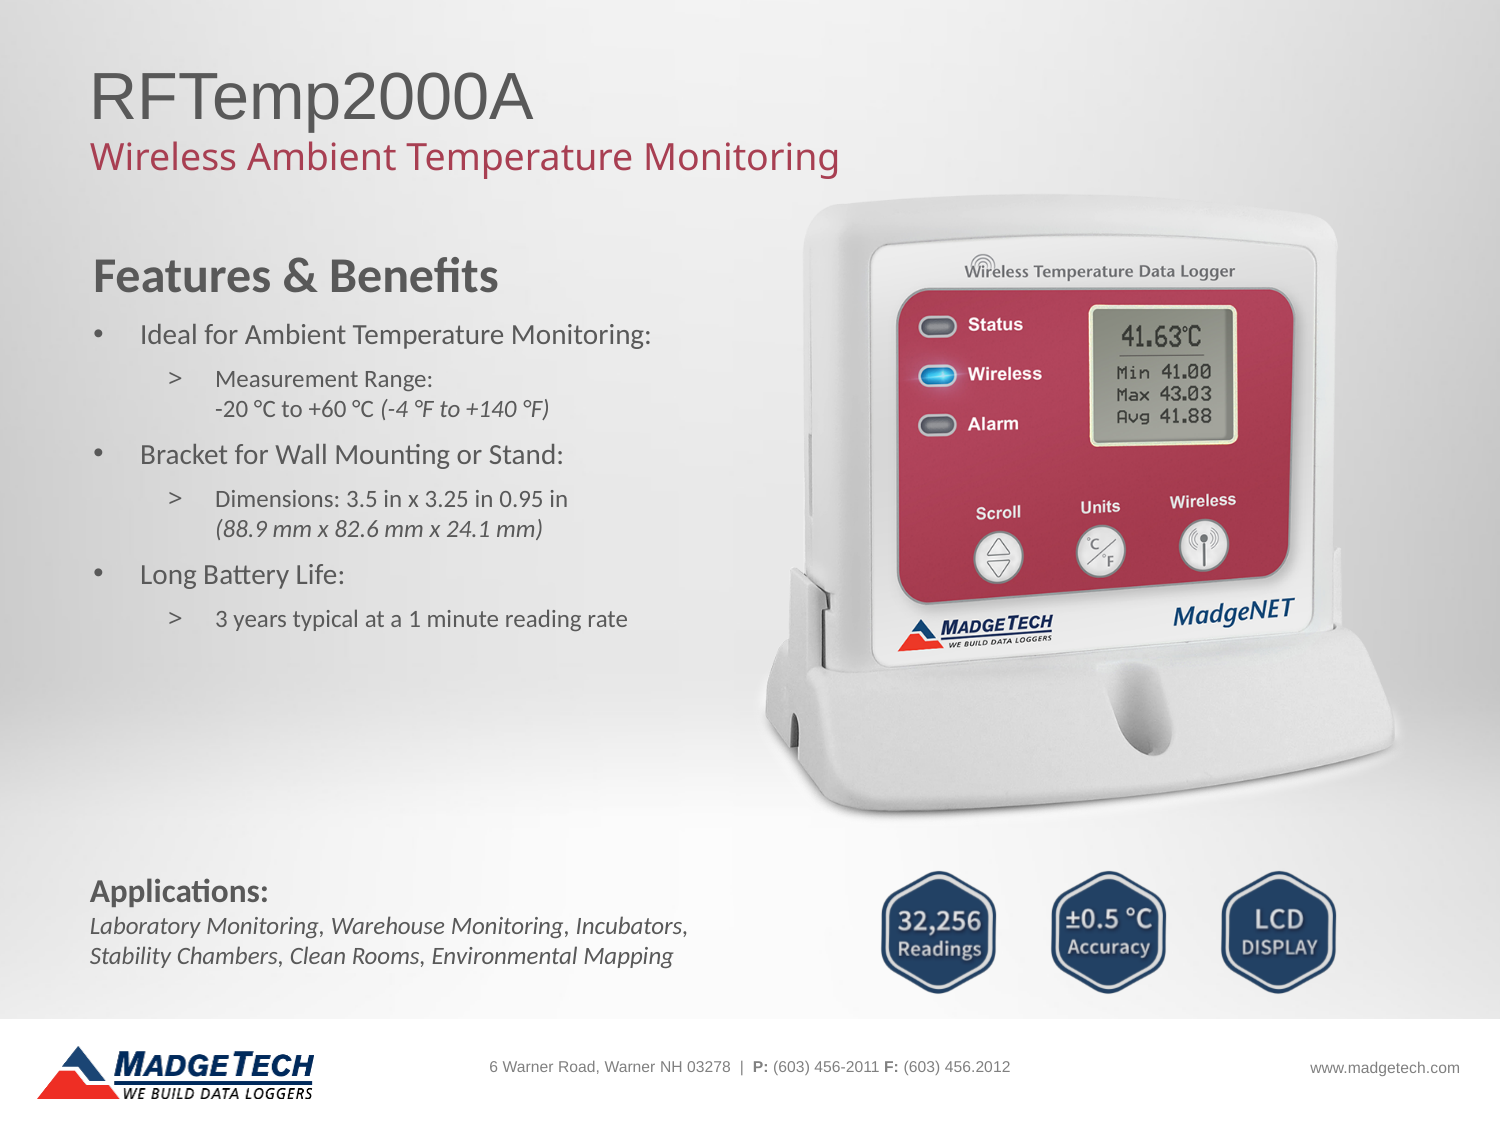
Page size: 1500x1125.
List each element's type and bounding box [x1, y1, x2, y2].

text_box [876, 869, 1342, 995]
picture [37, 1046, 314, 1099]
picture [0, 0, 1500, 1019]
